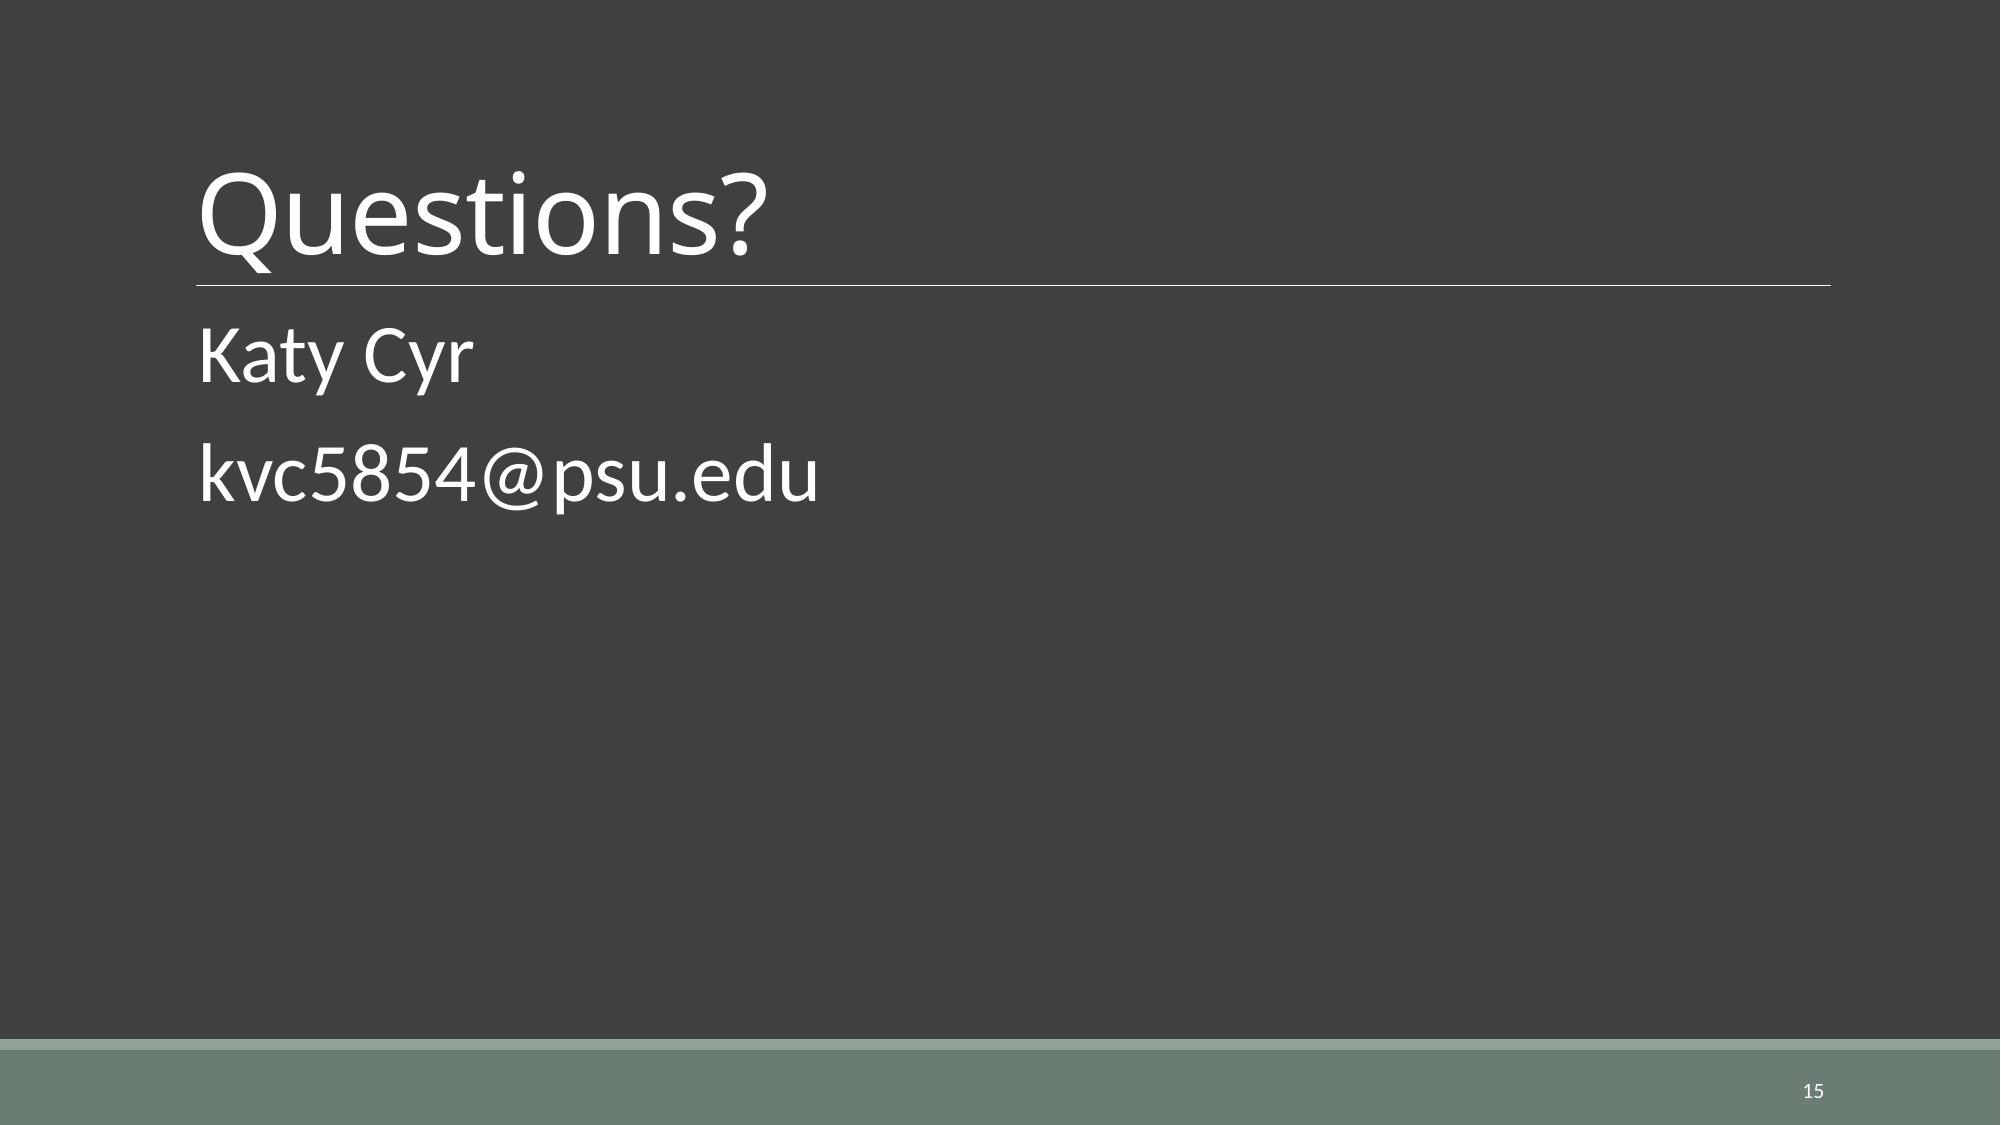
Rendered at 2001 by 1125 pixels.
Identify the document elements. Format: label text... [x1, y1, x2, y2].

list Katy Cyr kvc5854@psu.edu [180, 302, 1830, 963]
slide_number 15 [1624, 1059, 1840, 1120]
title Questions? [180, 47, 1830, 285]
